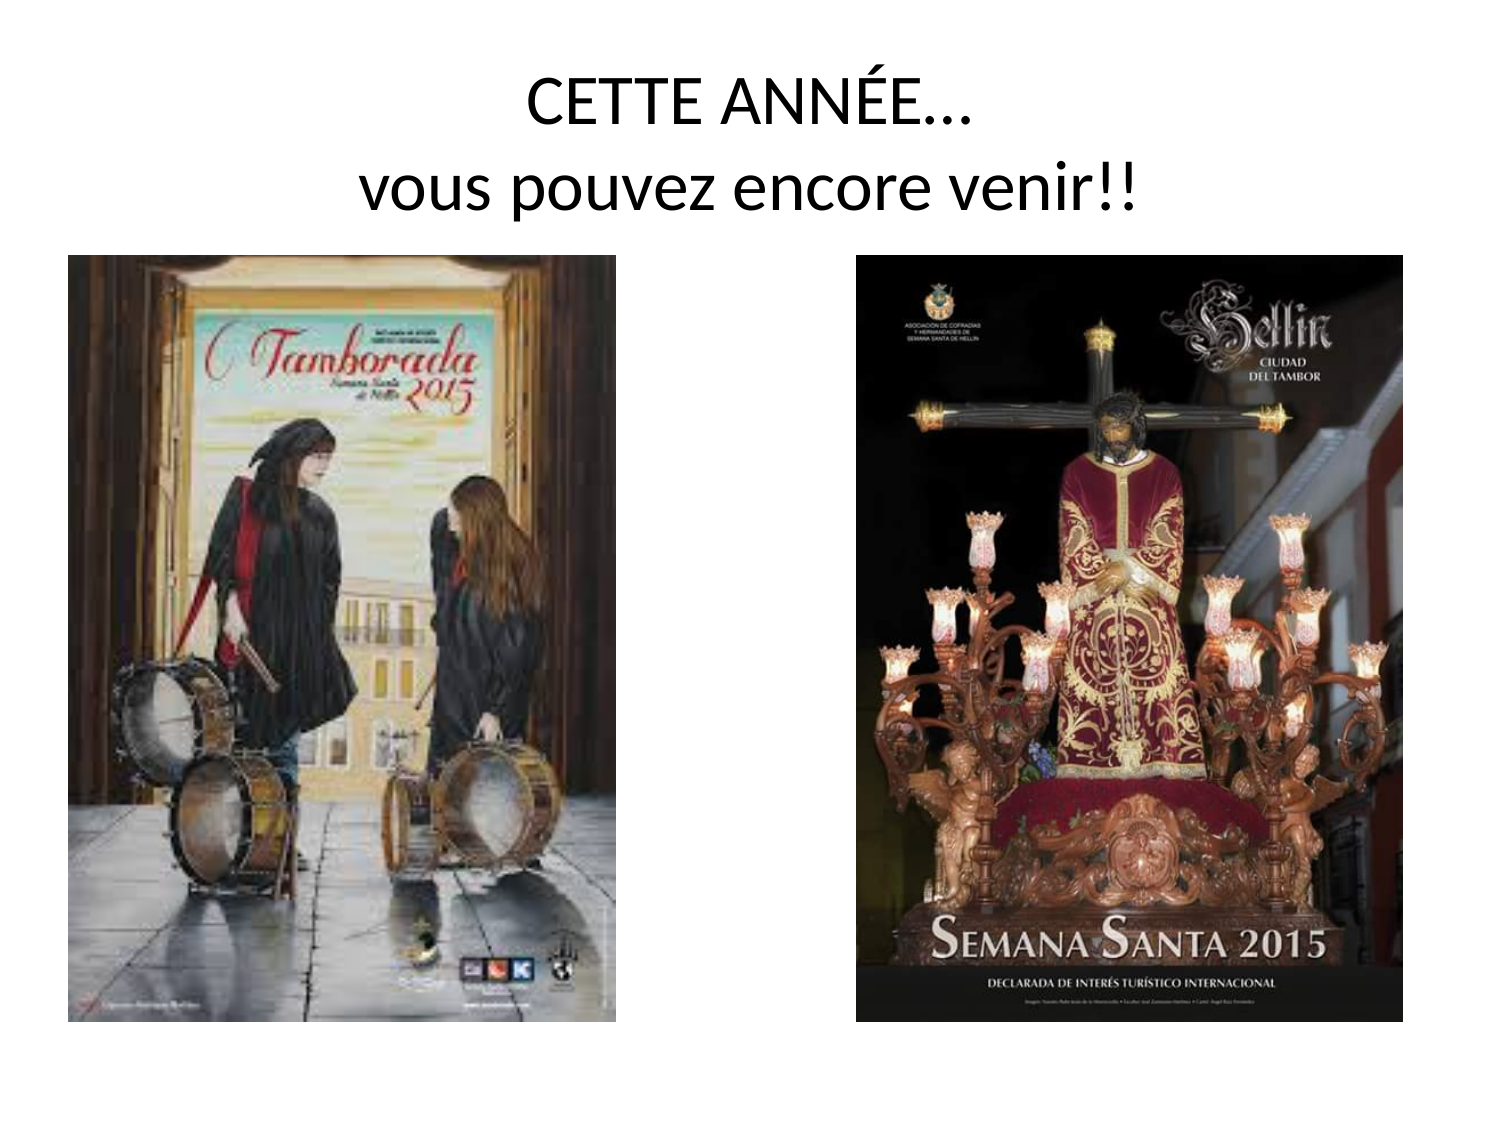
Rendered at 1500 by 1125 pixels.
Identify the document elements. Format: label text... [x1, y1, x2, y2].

title CETTE ANNÉE… vous pouvez encore venir!! [75, 45, 1425, 233]
picture [855, 255, 1404, 1022]
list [68, 255, 616, 1022]
